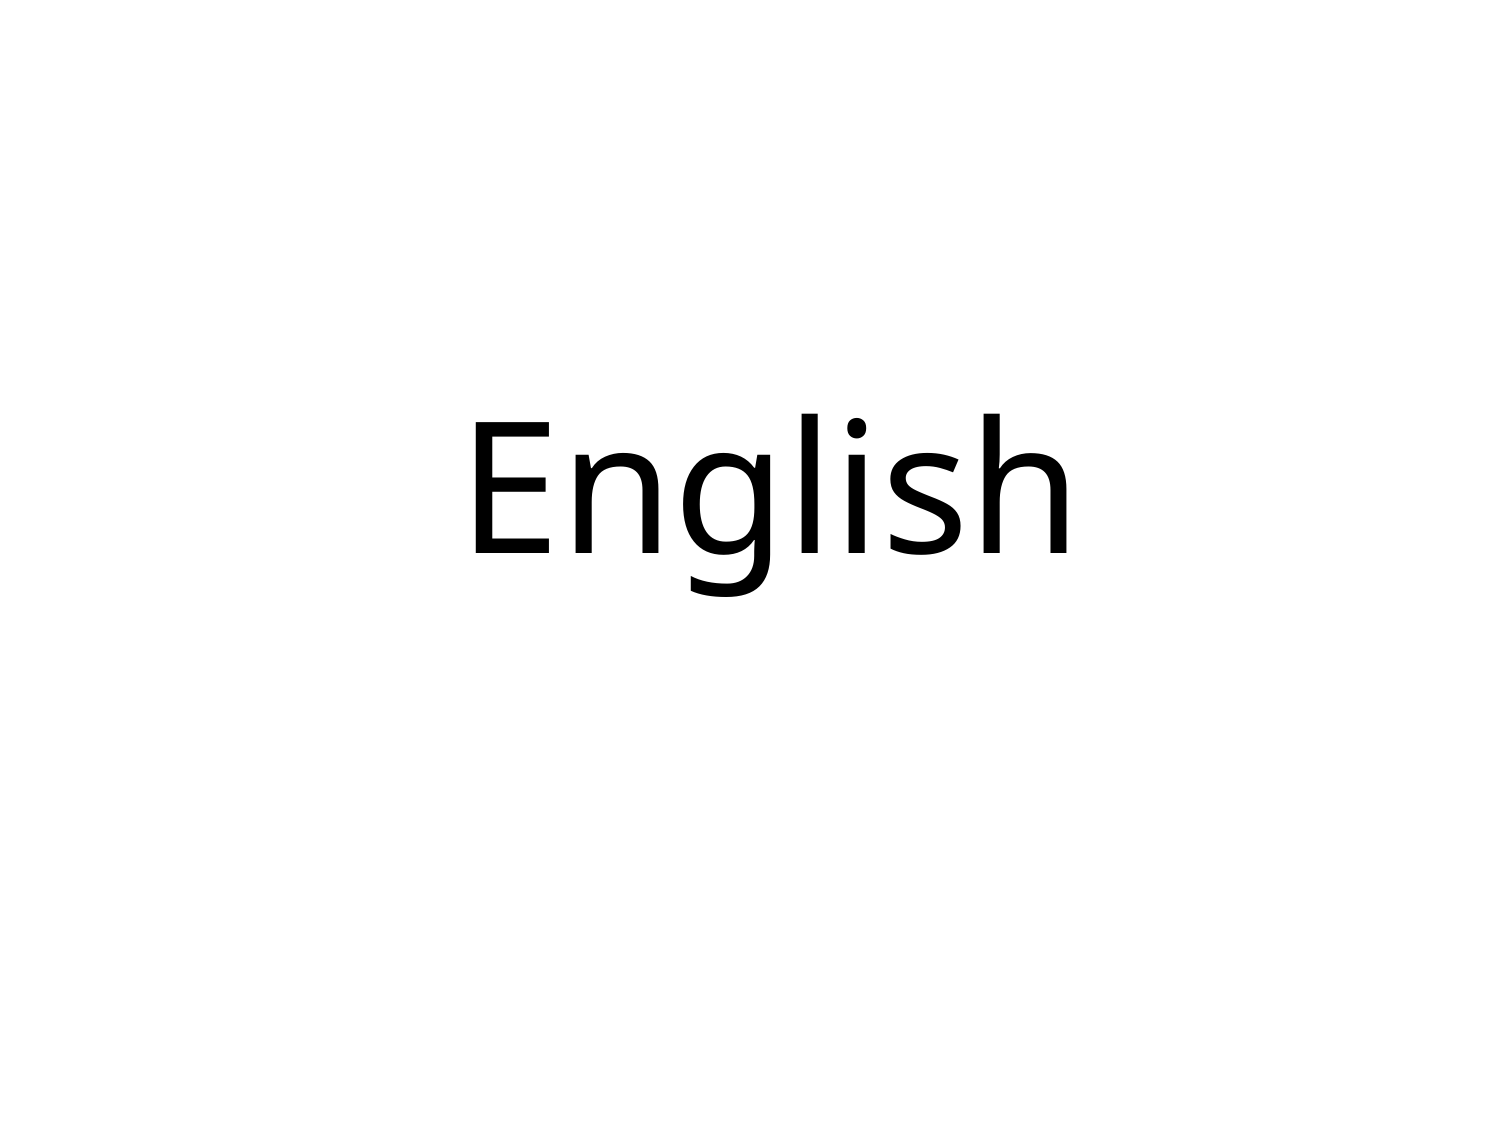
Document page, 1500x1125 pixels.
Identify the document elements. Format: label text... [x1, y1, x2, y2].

text_box English [443, 363, 1098, 598]
